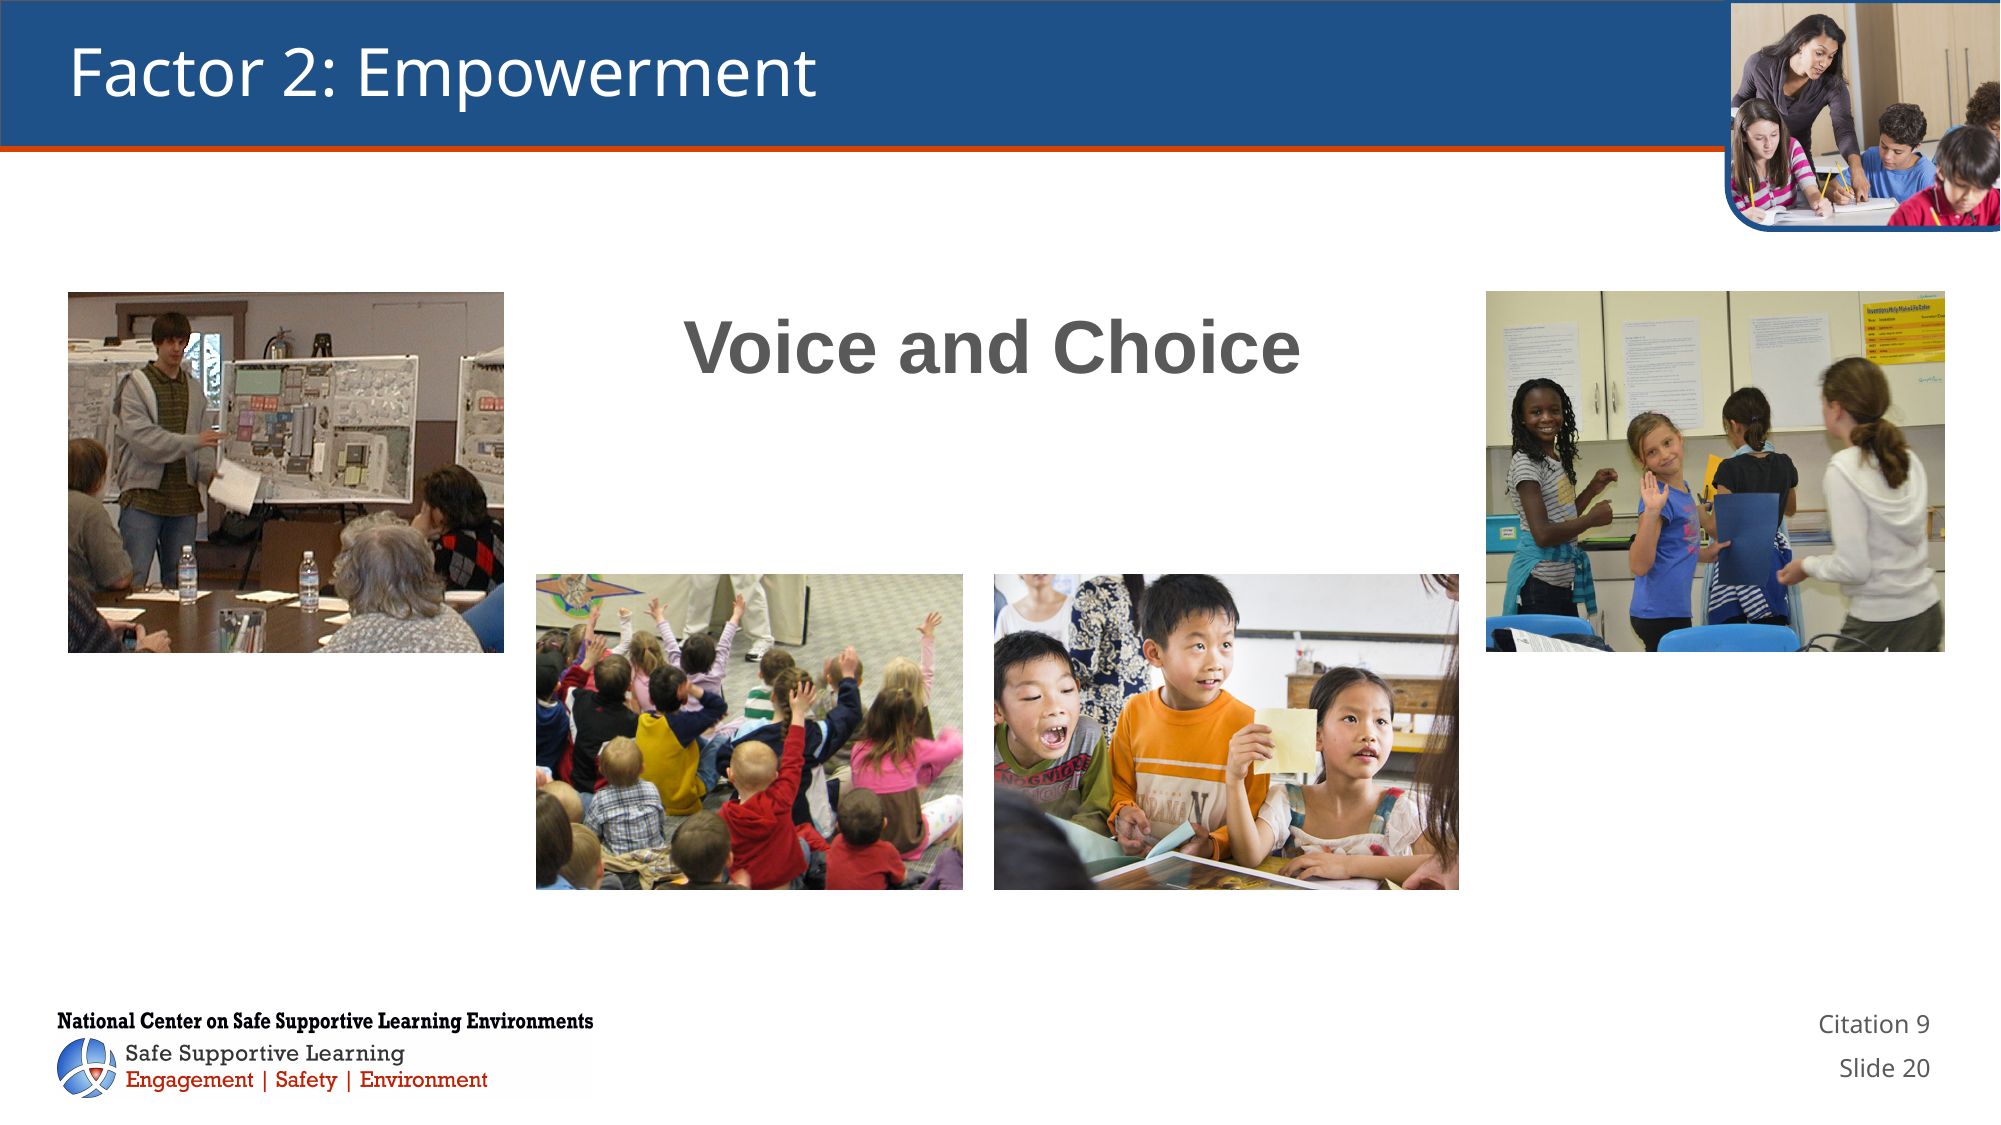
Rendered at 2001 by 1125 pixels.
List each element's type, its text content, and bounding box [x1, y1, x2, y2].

picture [68, 291, 505, 653]
title Factor 2: Empowerment [68, 24, 1547, 123]
picture [994, 574, 1459, 890]
list Citation 9 [1499, 1010, 1931, 1038]
text_box Voice and Choice [667, 291, 1319, 397]
picture [1485, 291, 1945, 652]
picture [536, 574, 963, 890]
picture [1731, 4, 2001, 225]
picture [57, 1012, 593, 1098]
